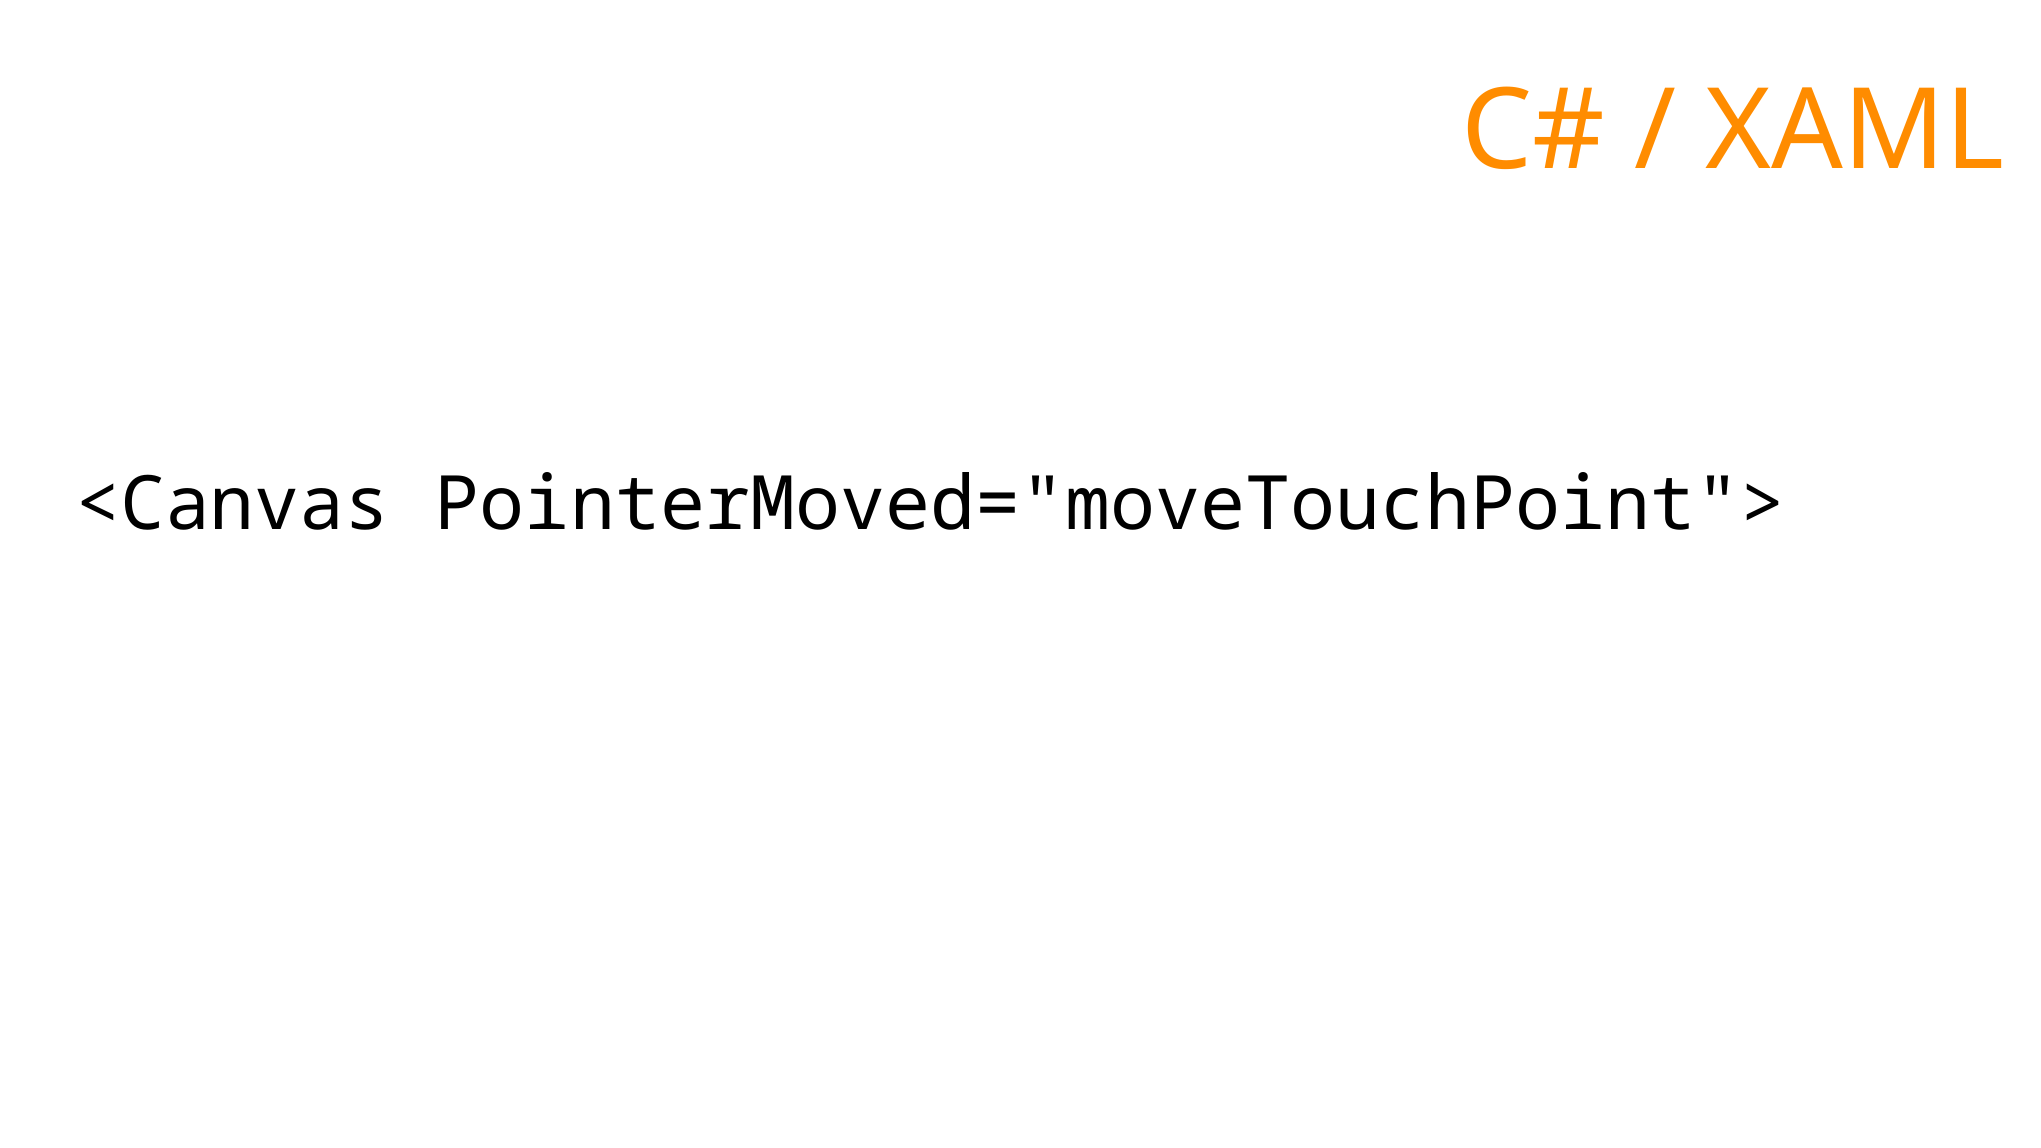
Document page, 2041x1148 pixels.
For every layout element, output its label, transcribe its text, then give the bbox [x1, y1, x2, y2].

text_box C# / XAML [1446, 48, 2020, 199]
list <Canvas PointerMoved="moveTouchPoint"> [45, 348, 1996, 1099]
